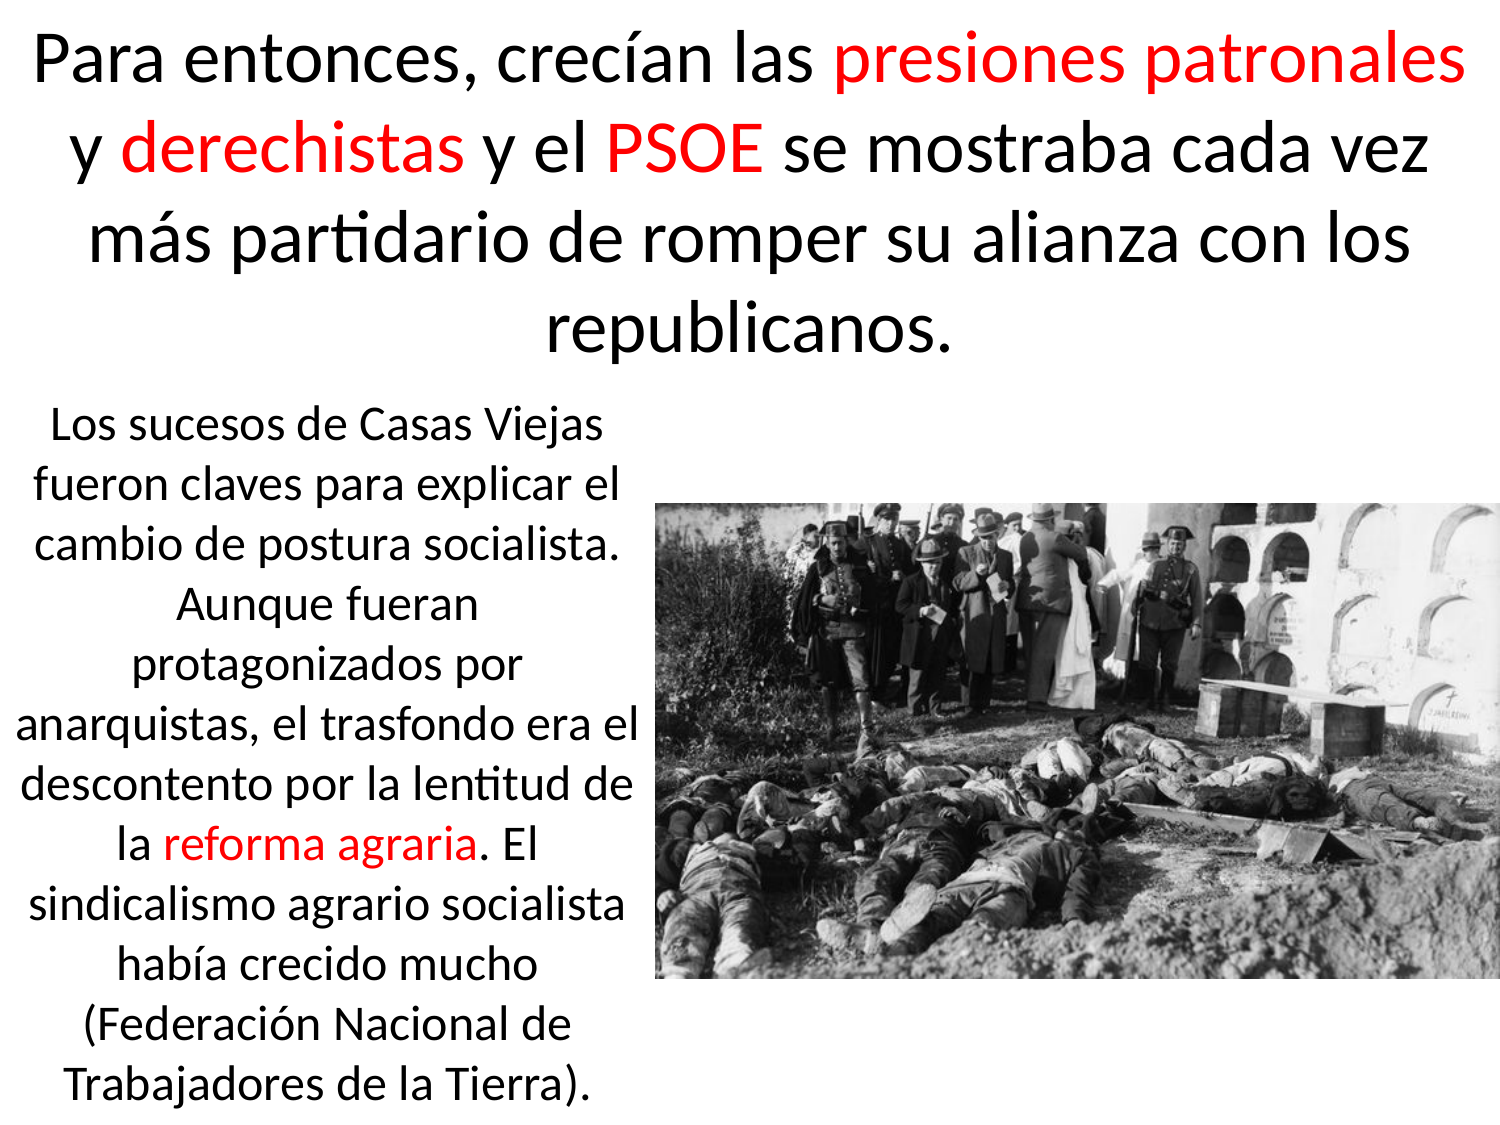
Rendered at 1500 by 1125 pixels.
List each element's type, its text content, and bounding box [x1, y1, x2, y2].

text_box Para entonces, crecían las presiones patronales y derechistas y el PSOE se mostraba cada vez más partidario de romper su alianza con los republicanos. [0, 0, 1500, 375]
picture [655, 503, 1500, 980]
text_box Los sucesos de Casas Viejas fueron claves para explicar el cambio de postura socialista. Aunque fueran protagonizados por anarquistas, el trasfondo era el descontento por la lentitud de la reforma agraria. El sindicalismo agrario socialista había crecido mucho (Federación Nacional de Trabajadores de la Tierra). [0, 382, 656, 1118]
